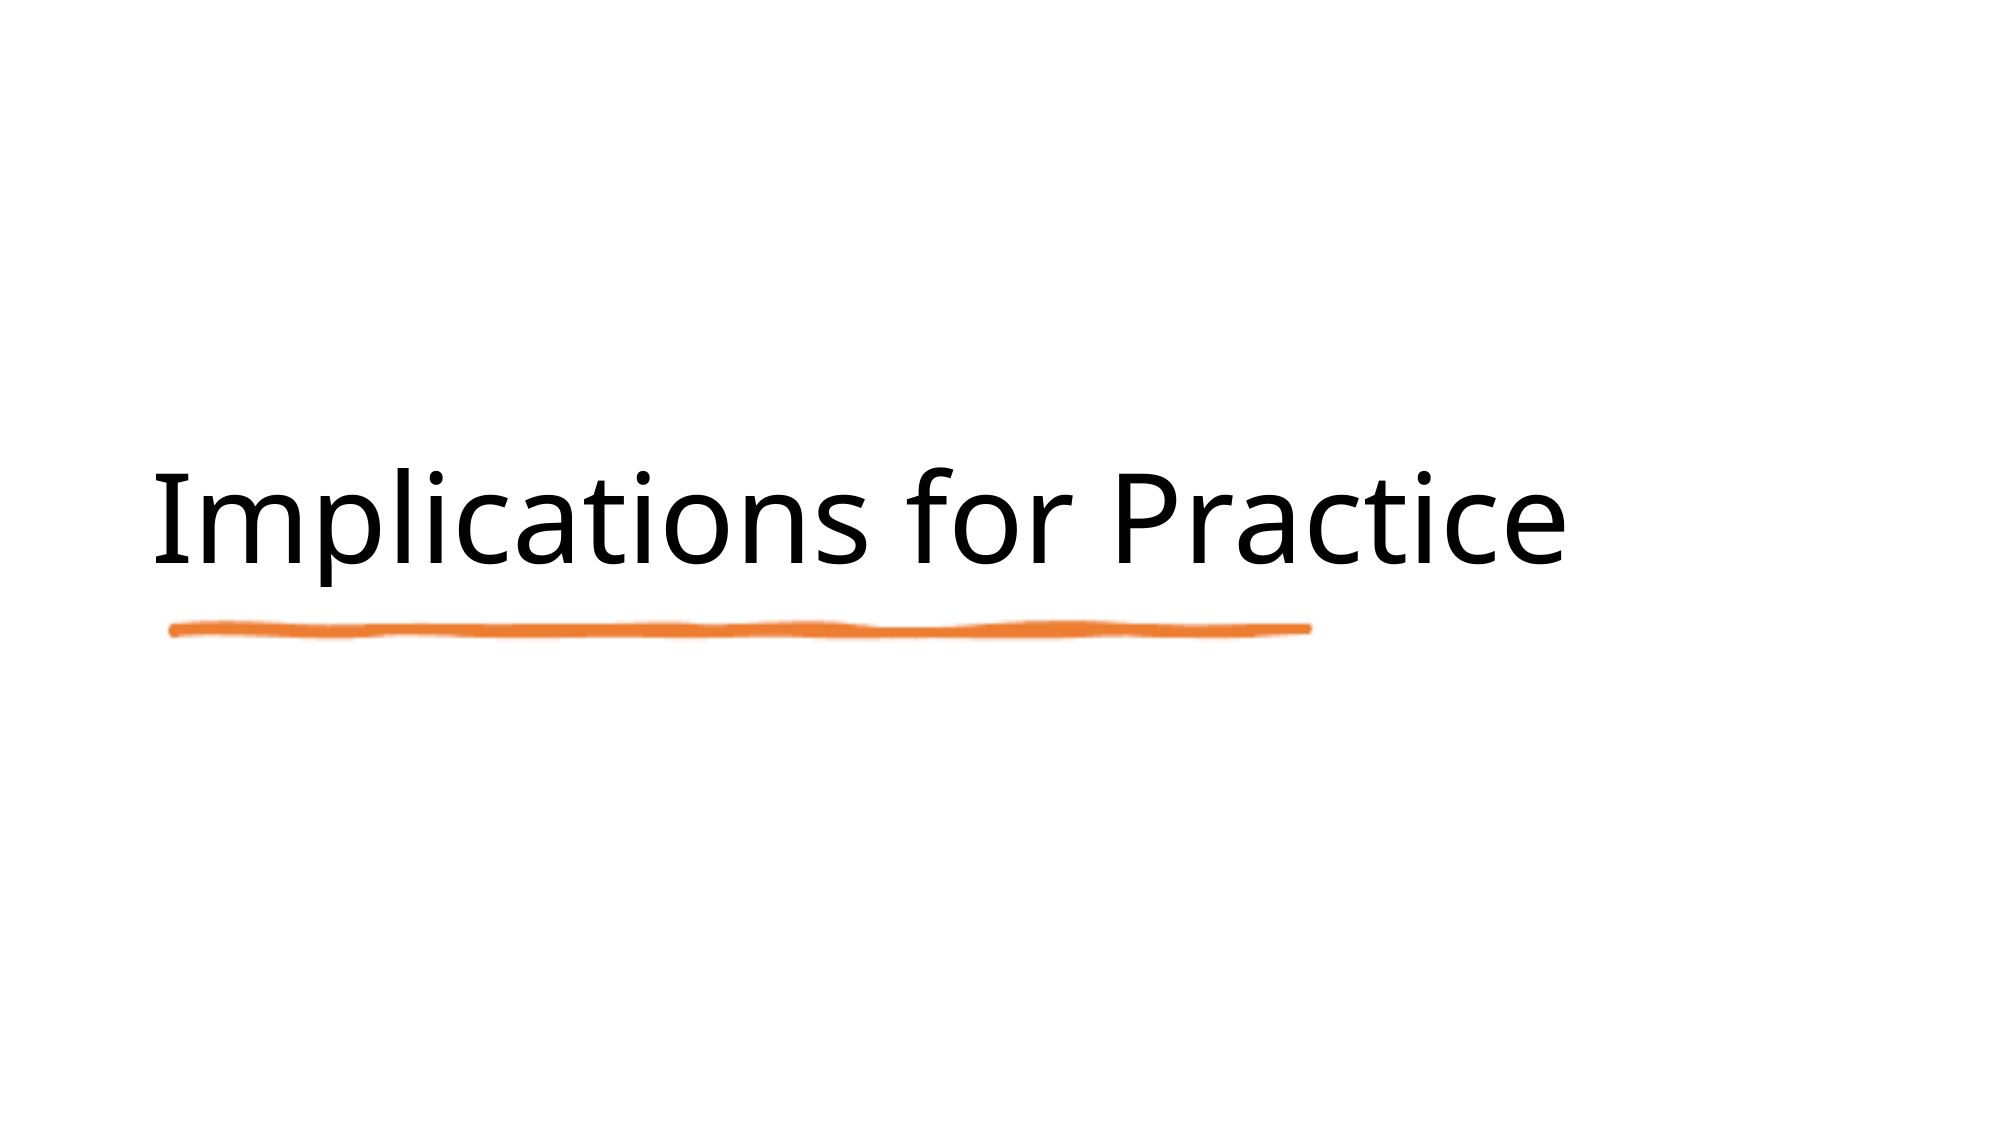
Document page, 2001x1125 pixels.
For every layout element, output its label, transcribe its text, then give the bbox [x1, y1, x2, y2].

picture [150, 587, 1350, 670]
title Implications for Practice [136, 280, 1862, 749]
